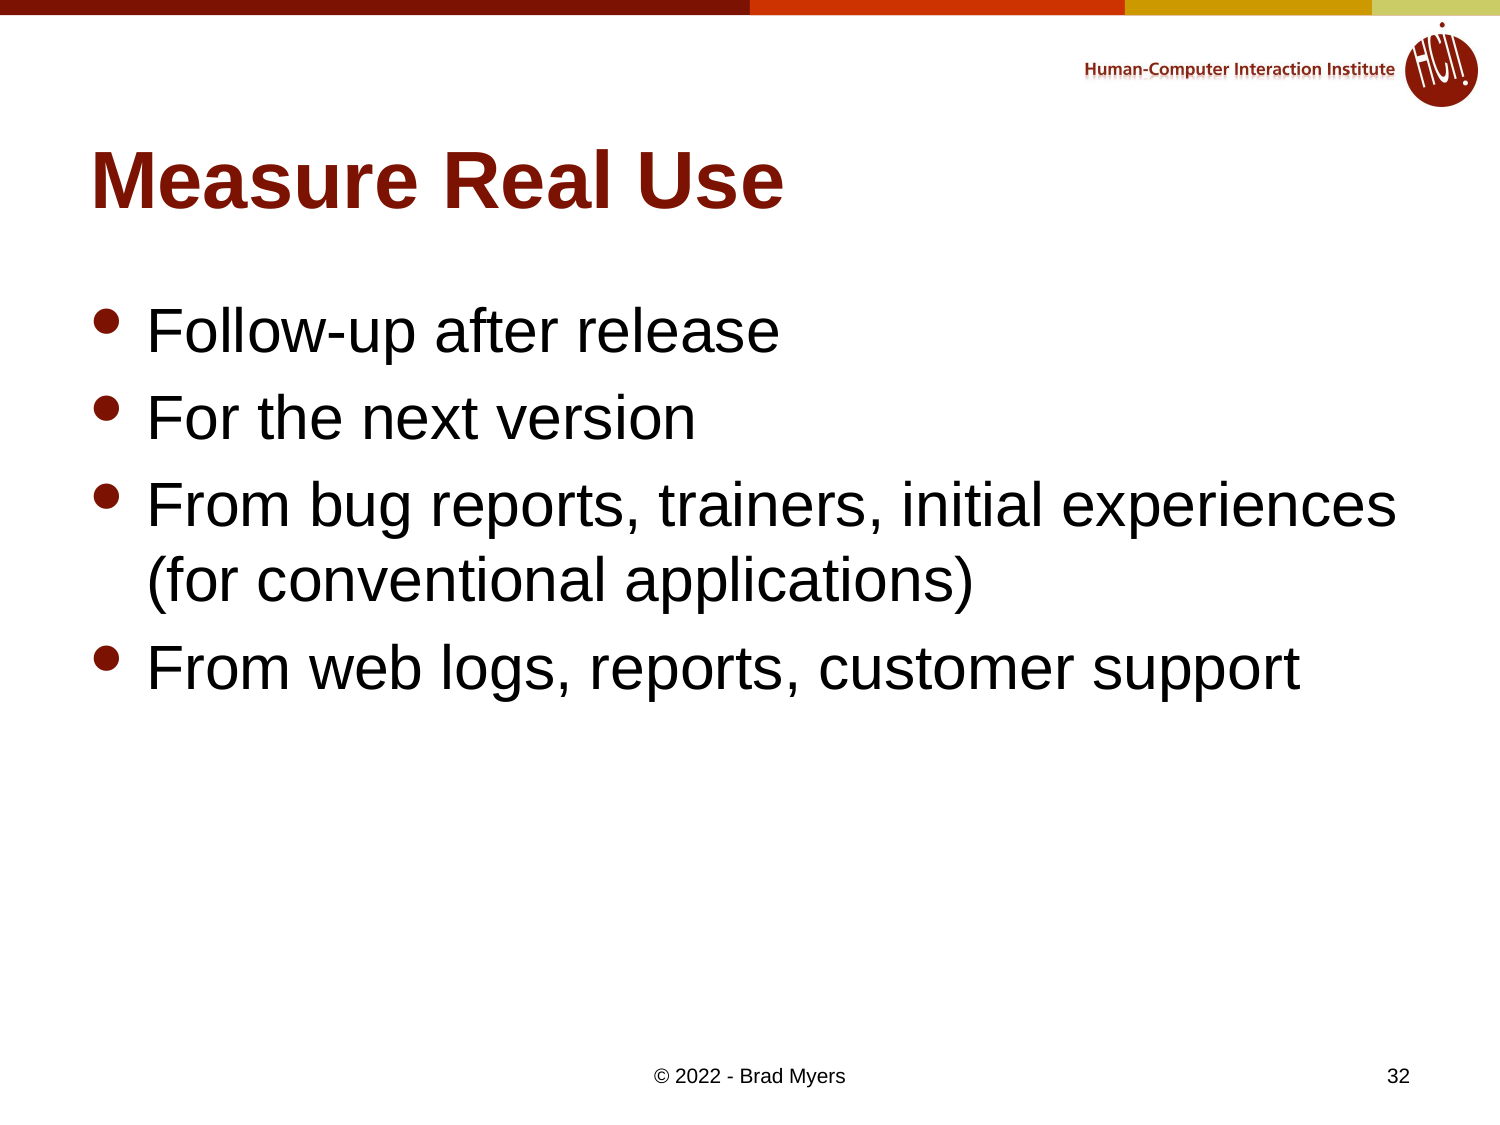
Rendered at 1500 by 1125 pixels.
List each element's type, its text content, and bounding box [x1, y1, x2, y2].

picture [1313, 22, 1478, 107]
slide_number 32 [1074, 1054, 1426, 1101]
title Measure Real Use [74, 19, 1313, 233]
footer © 2022 - Brad Myers [457, 1054, 1043, 1101]
list Follow-up after release For the next version From bug reports, trainers, initial experiences (for conventional applications) From web logs, reports, customer support [74, 281, 1426, 1006]
